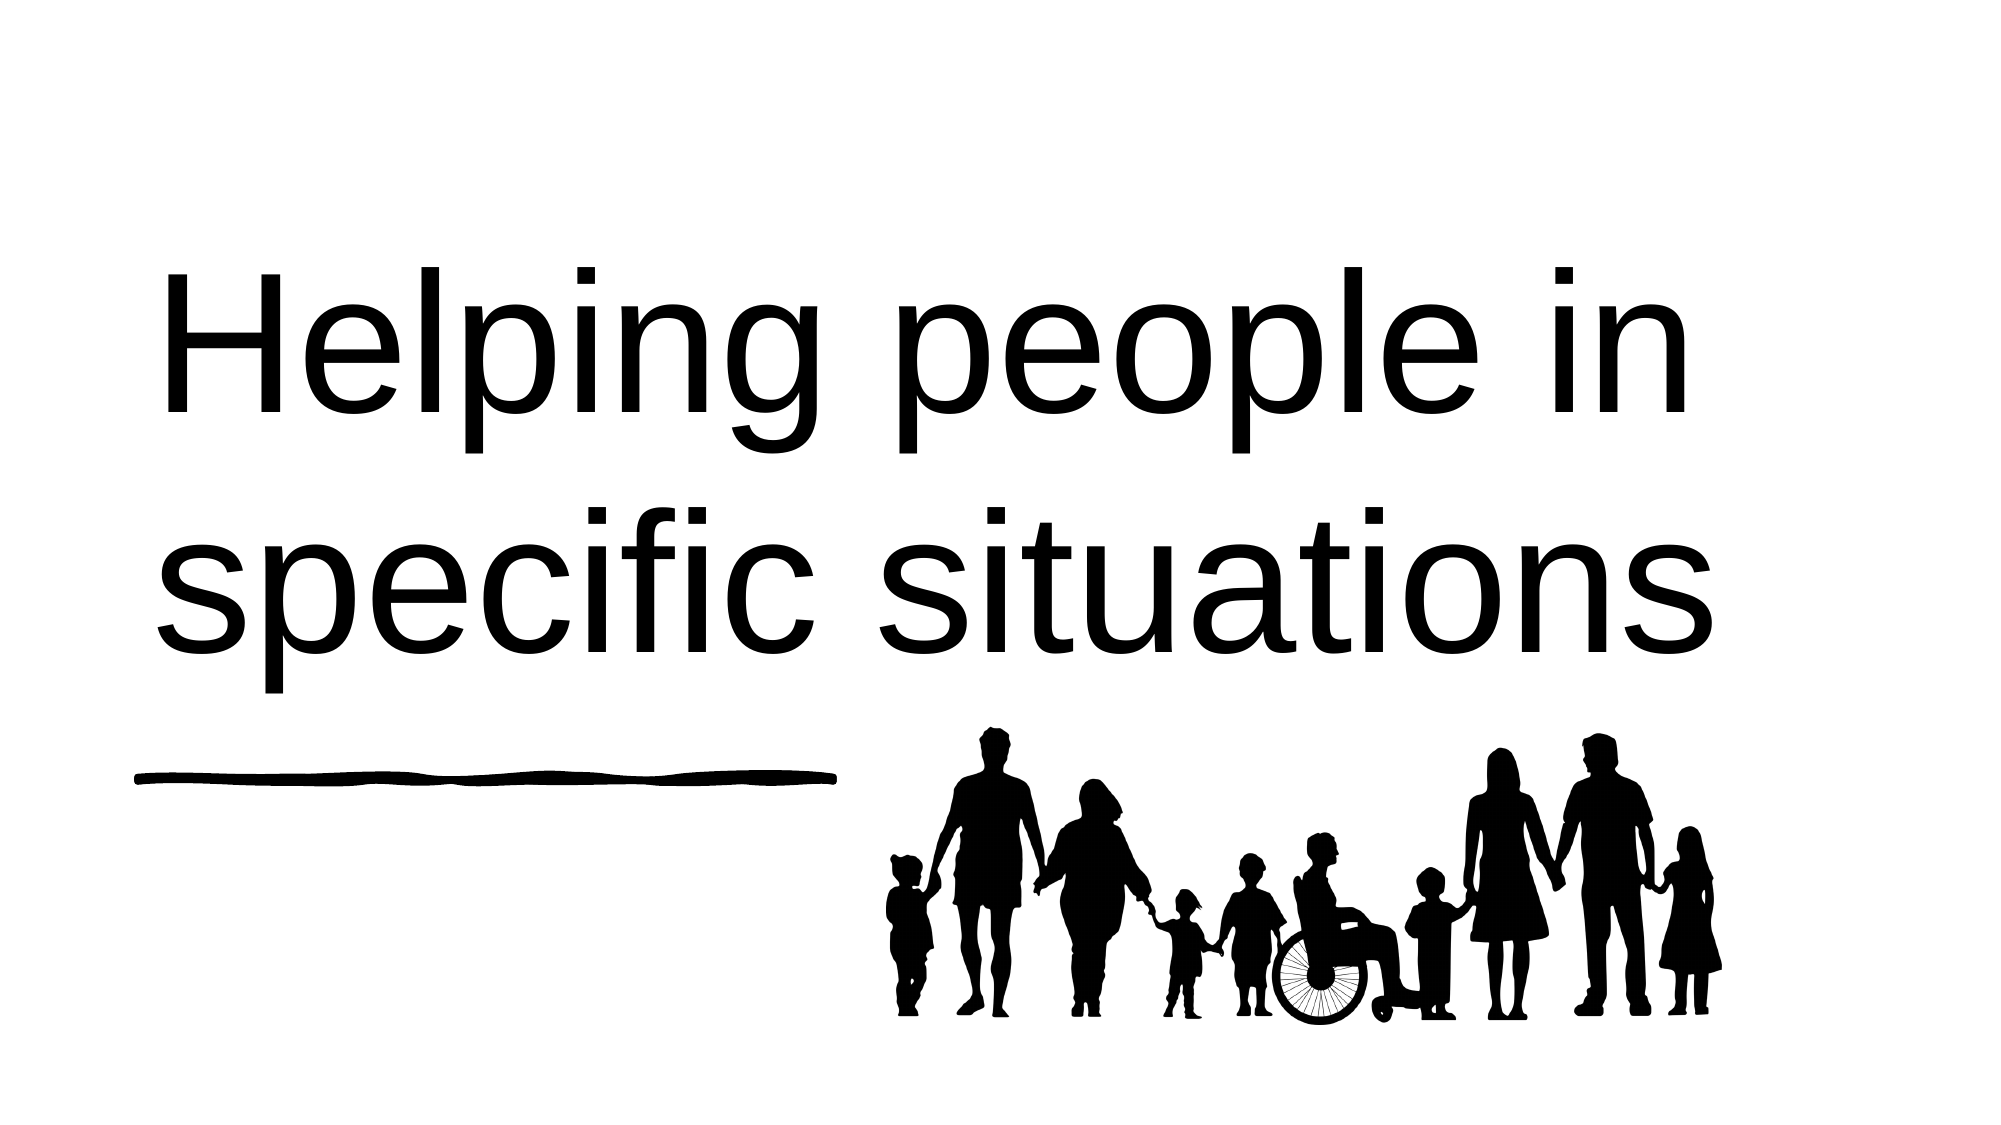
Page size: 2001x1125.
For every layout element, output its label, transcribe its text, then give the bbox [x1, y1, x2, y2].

picture [885, 725, 1722, 1026]
title Helping people in specific situations [138, 32, 1863, 700]
